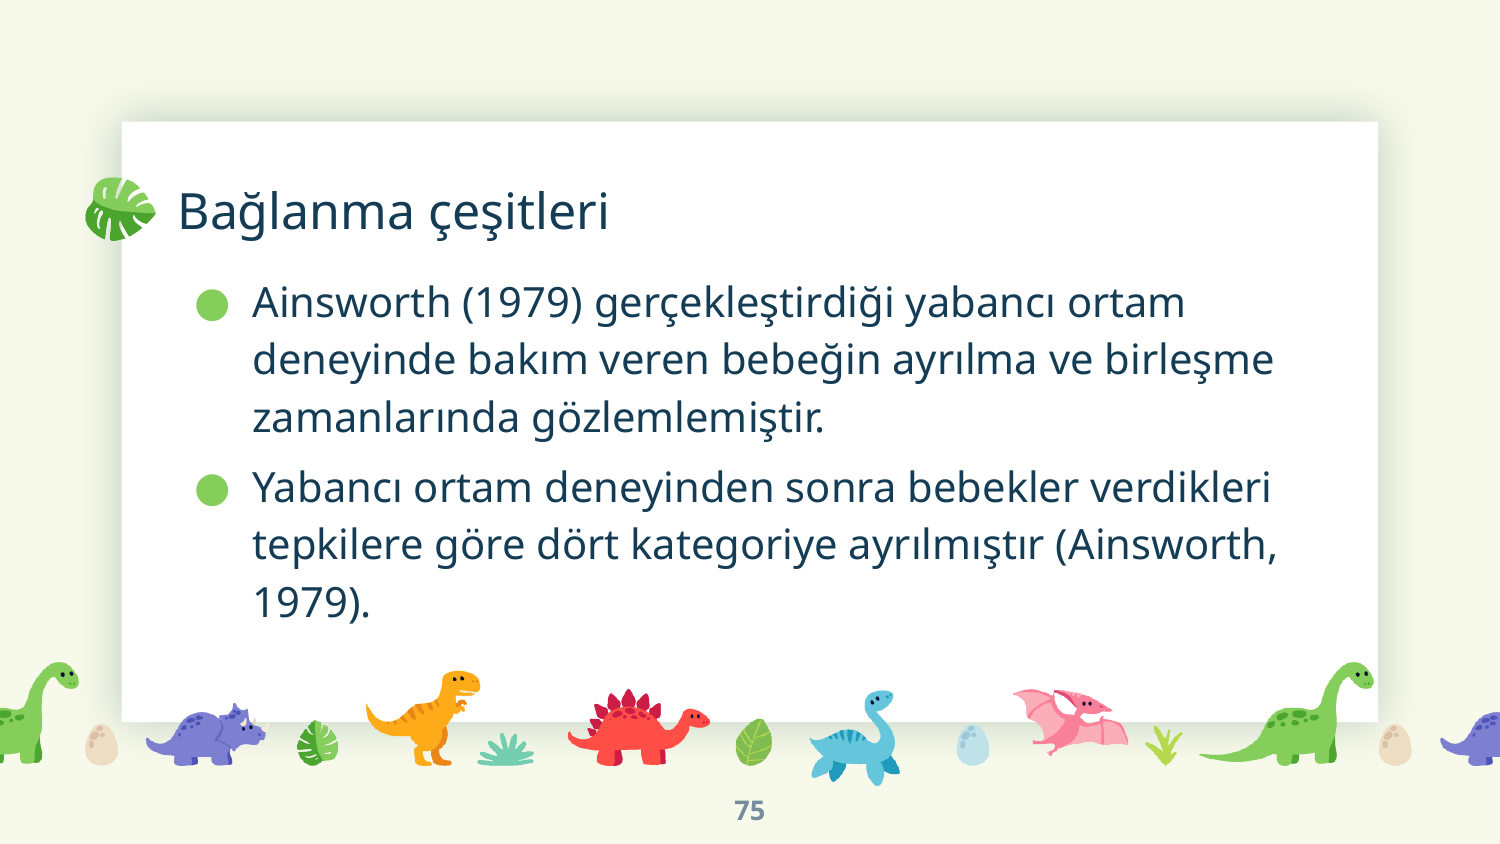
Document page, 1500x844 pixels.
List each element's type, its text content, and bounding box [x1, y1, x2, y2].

picture [86, 178, 156, 241]
title Bağlanma çeşitleri [177, 185, 1323, 241]
list Ainsworth (1979) gerçekleştirdiği yabancı ortam deneyinde bakım veren bebeğin ayrılma ve birleşme zamanlarında gözlemlemiştir. Yabancı ortam deneyinden sonra bebekler verdikleri tepkilere göre dört kategoriye ayrılmıştır (Ainsworth, 1979). [177, 267, 1323, 655]
slide_number 75 [705, 779, 795, 844]
picture [0, 651, 1500, 793]
